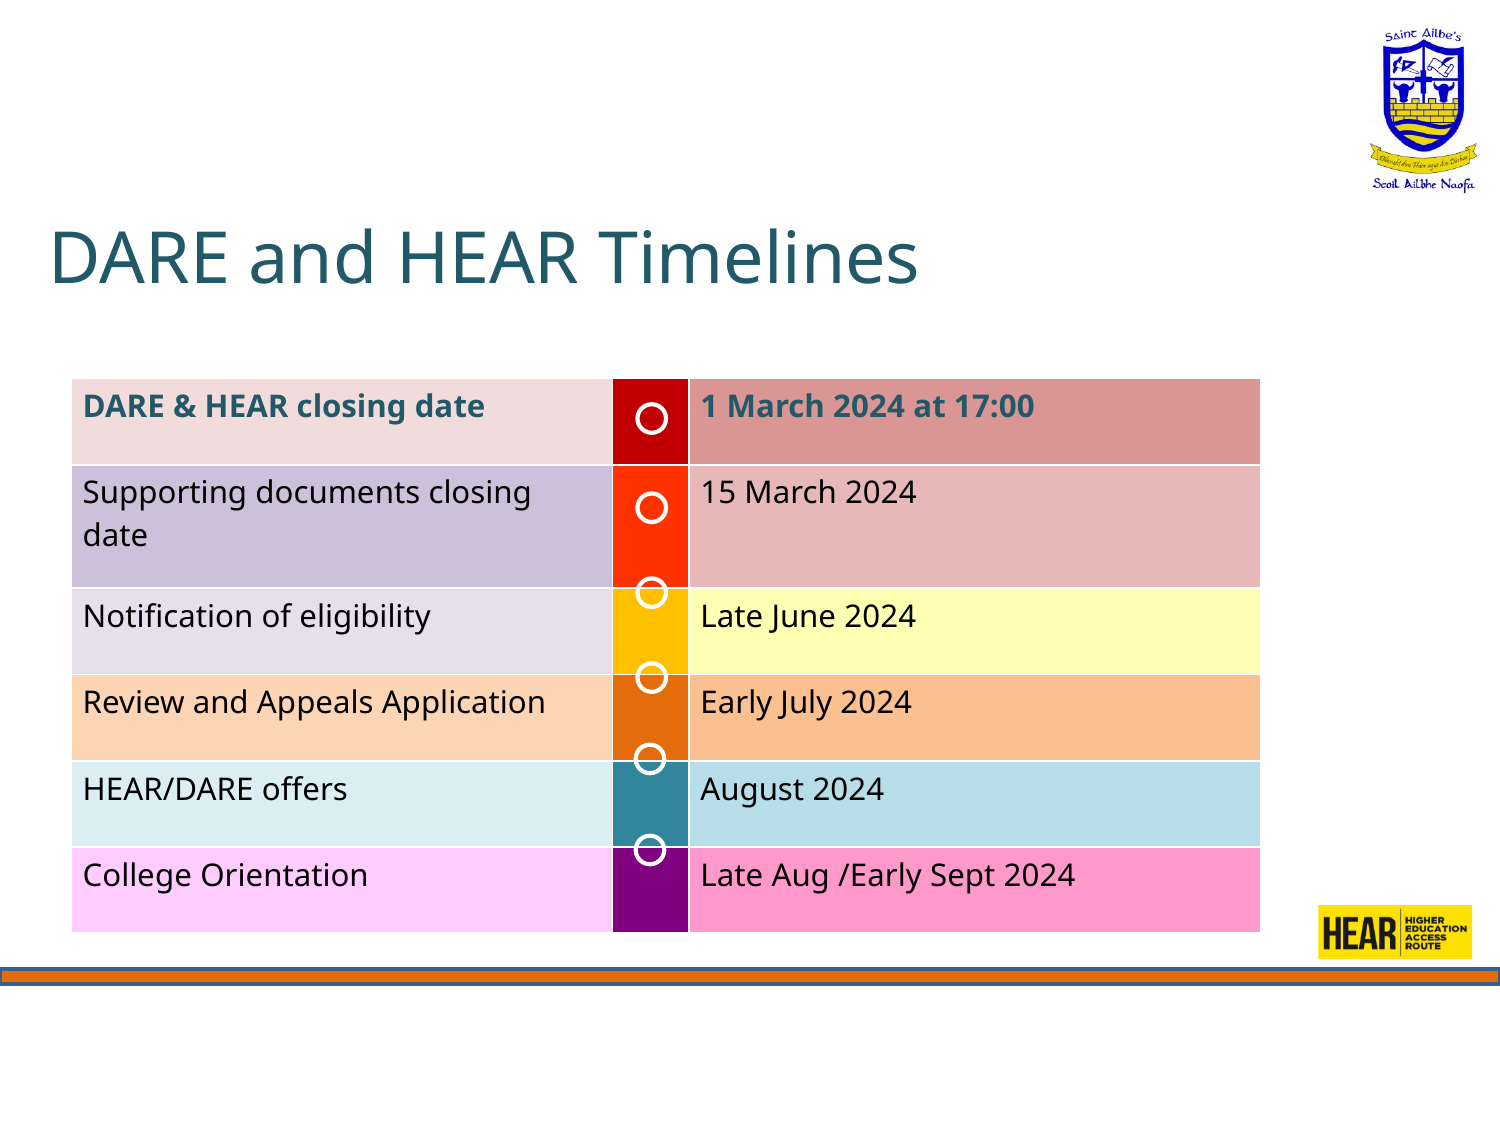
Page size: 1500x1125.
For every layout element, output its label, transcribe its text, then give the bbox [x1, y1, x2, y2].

text_box [635, 402, 669, 435]
table_cell Early July 2024 [690, 675, 1260, 760]
picture [1364, 20, 1483, 198]
table_header [613, 379, 688, 464]
text_box [635, 661, 669, 694]
text_box [635, 576, 669, 610]
table_cell Late Aug /Early Sept 2024 [690, 848, 1260, 932]
text_box [633, 742, 667, 776]
table_cell [613, 675, 688, 760]
table_cell HEAR/DARE offers [72, 762, 612, 846]
table_cell [613, 762, 688, 846]
table_cell August 2024 [690, 762, 1260, 846]
table_cell [613, 848, 688, 932]
table_cell [613, 589, 688, 674]
table_header DARE & HEAR closing date [72, 379, 612, 464]
text_box DARE and HEAR Timelines [33, 161, 936, 306]
table_cell Late June 2024 [690, 589, 1260, 674]
table_header 1 March 2024 at 17:00 [690, 379, 1260, 464]
table_cell [613, 466, 688, 587]
text_box [633, 833, 667, 867]
table_cell 15 March 2024 [690, 466, 1260, 587]
table_cell Review and Appeals Application [72, 675, 612, 760]
table_cell Notification of eligibility [72, 589, 612, 674]
text_box [0, 967, 1500, 986]
table_cell Supporting documents closing date [72, 466, 612, 587]
text_box [635, 491, 669, 525]
table_cell College Orientation [72, 848, 612, 932]
picture [1318, 905, 1473, 959]
